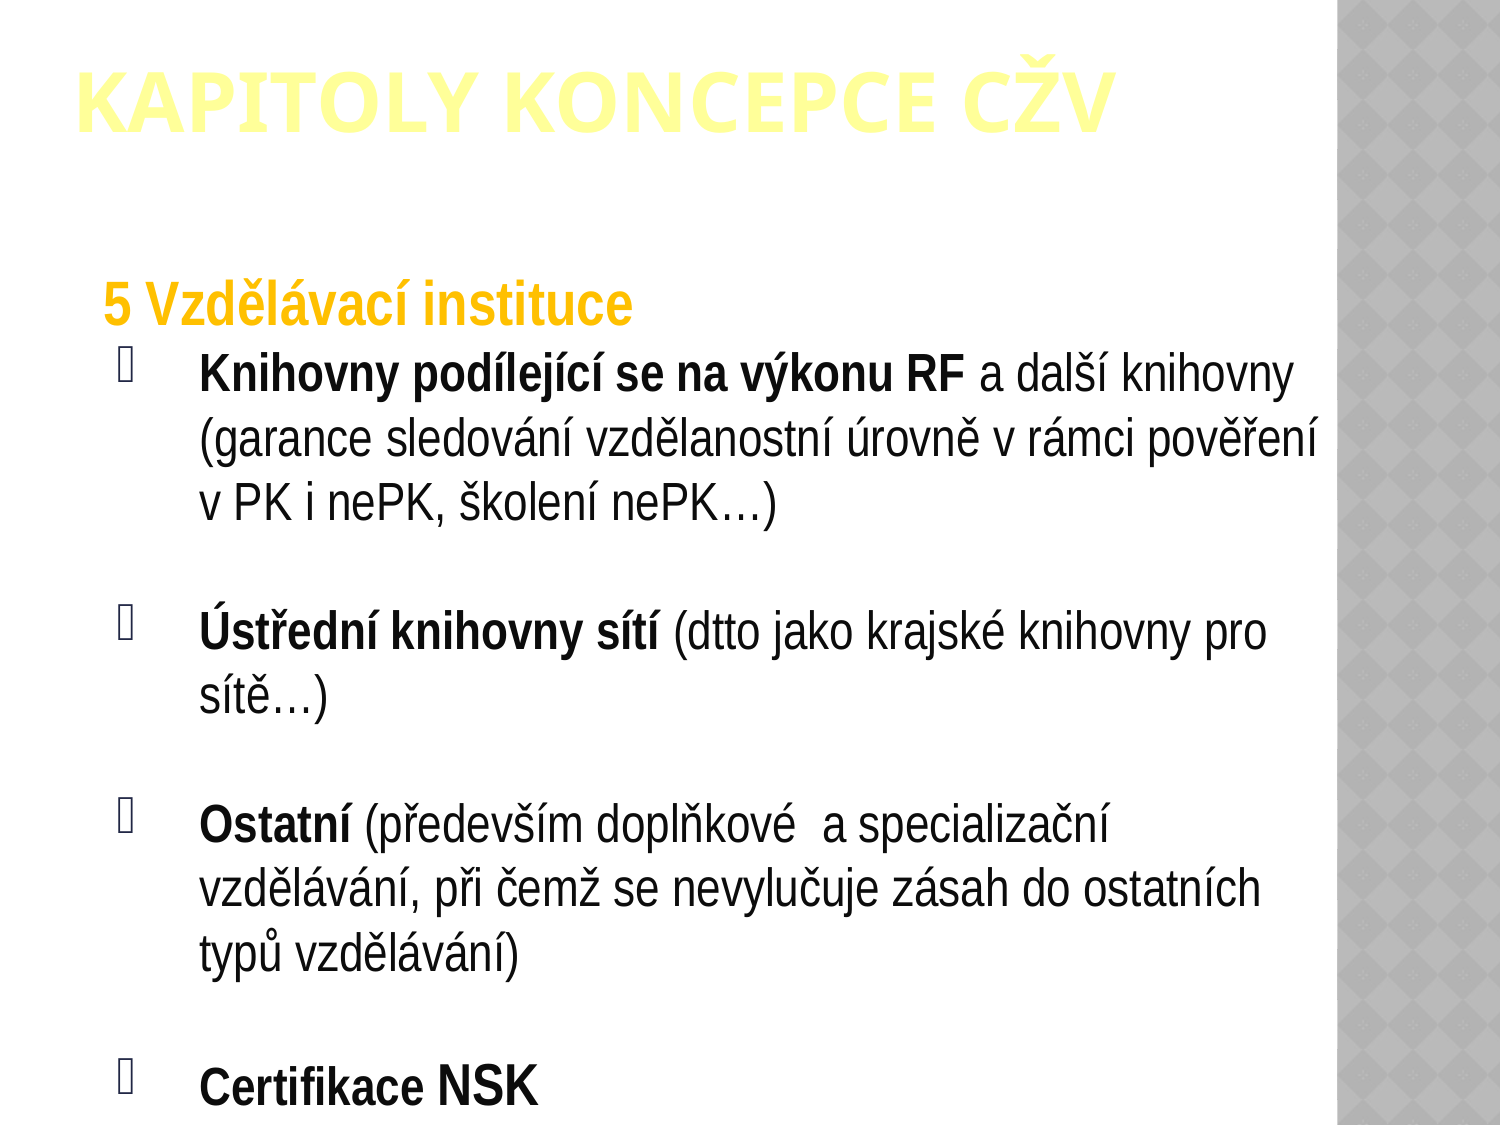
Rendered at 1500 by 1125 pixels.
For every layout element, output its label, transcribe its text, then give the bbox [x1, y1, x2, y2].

title Kapitoly koncepce CŽV [64, 19, 1263, 149]
list 5 Vzdělávací instituce Knihovny podílející se na výkonu RF a další knihovny (garance sledování vzdělanostní úrovně v rámci pověření v PK i nePK, školení nePK…) Ústřední knihovny sítí (dtto jako krajské knihovny pro sítě…) Ostatní (především doplňkové a specializační vzdělávání, při čemž se nevylučuje zásah do ostatních typů vzdělávání) Certifikace NSK [88, 255, 1341, 1125]
